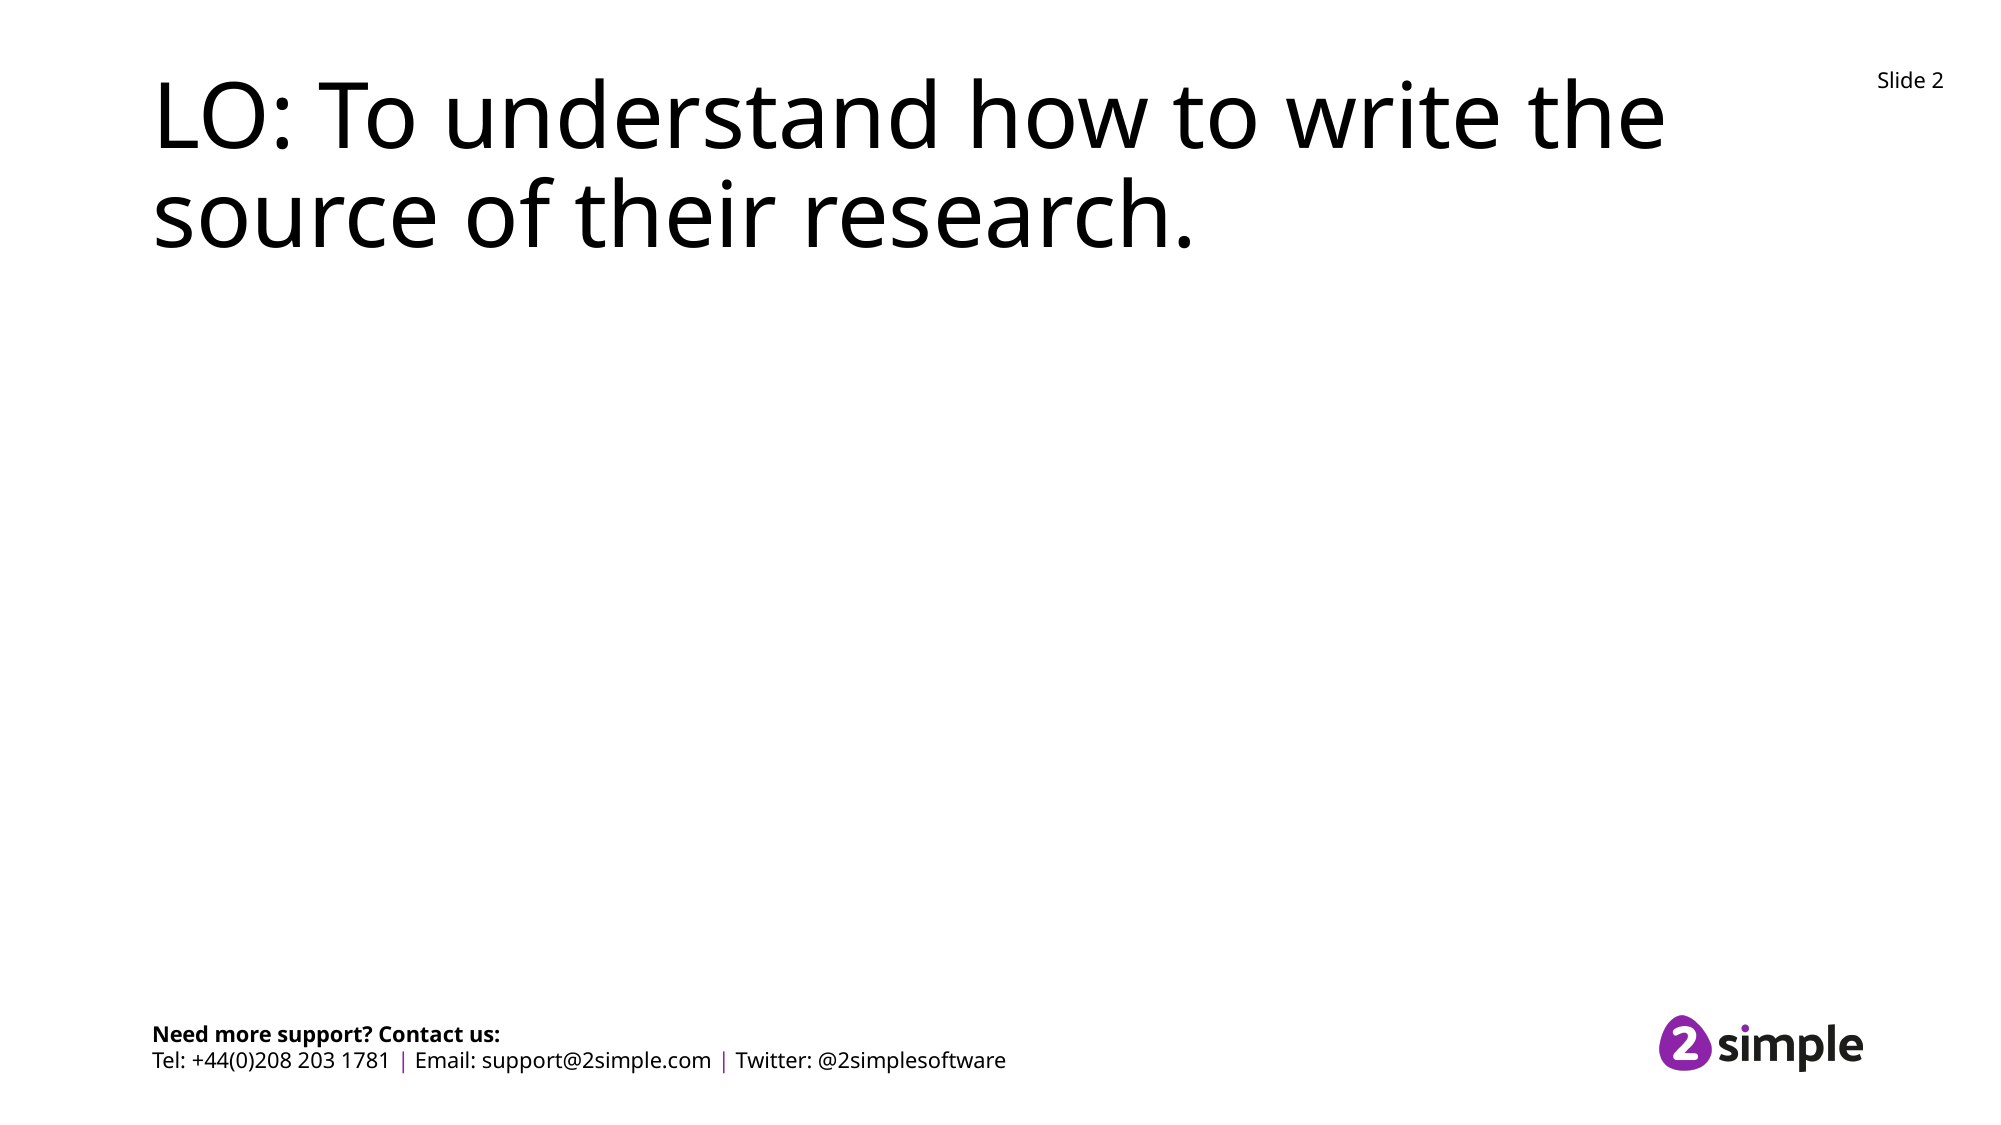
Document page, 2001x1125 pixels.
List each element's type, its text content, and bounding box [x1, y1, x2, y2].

picture [1659, 1015, 1863, 1073]
title LO: To understand how to write the source of their research. [137, 59, 1863, 278]
text_box Need more support? Contact us: Tel: +44(0)208 203 1781 | Email: support@2simple.com | Twitter: @2simplesoftware [137, 1013, 1863, 1081]
text_box Slide 2 [1862, 59, 1976, 101]
